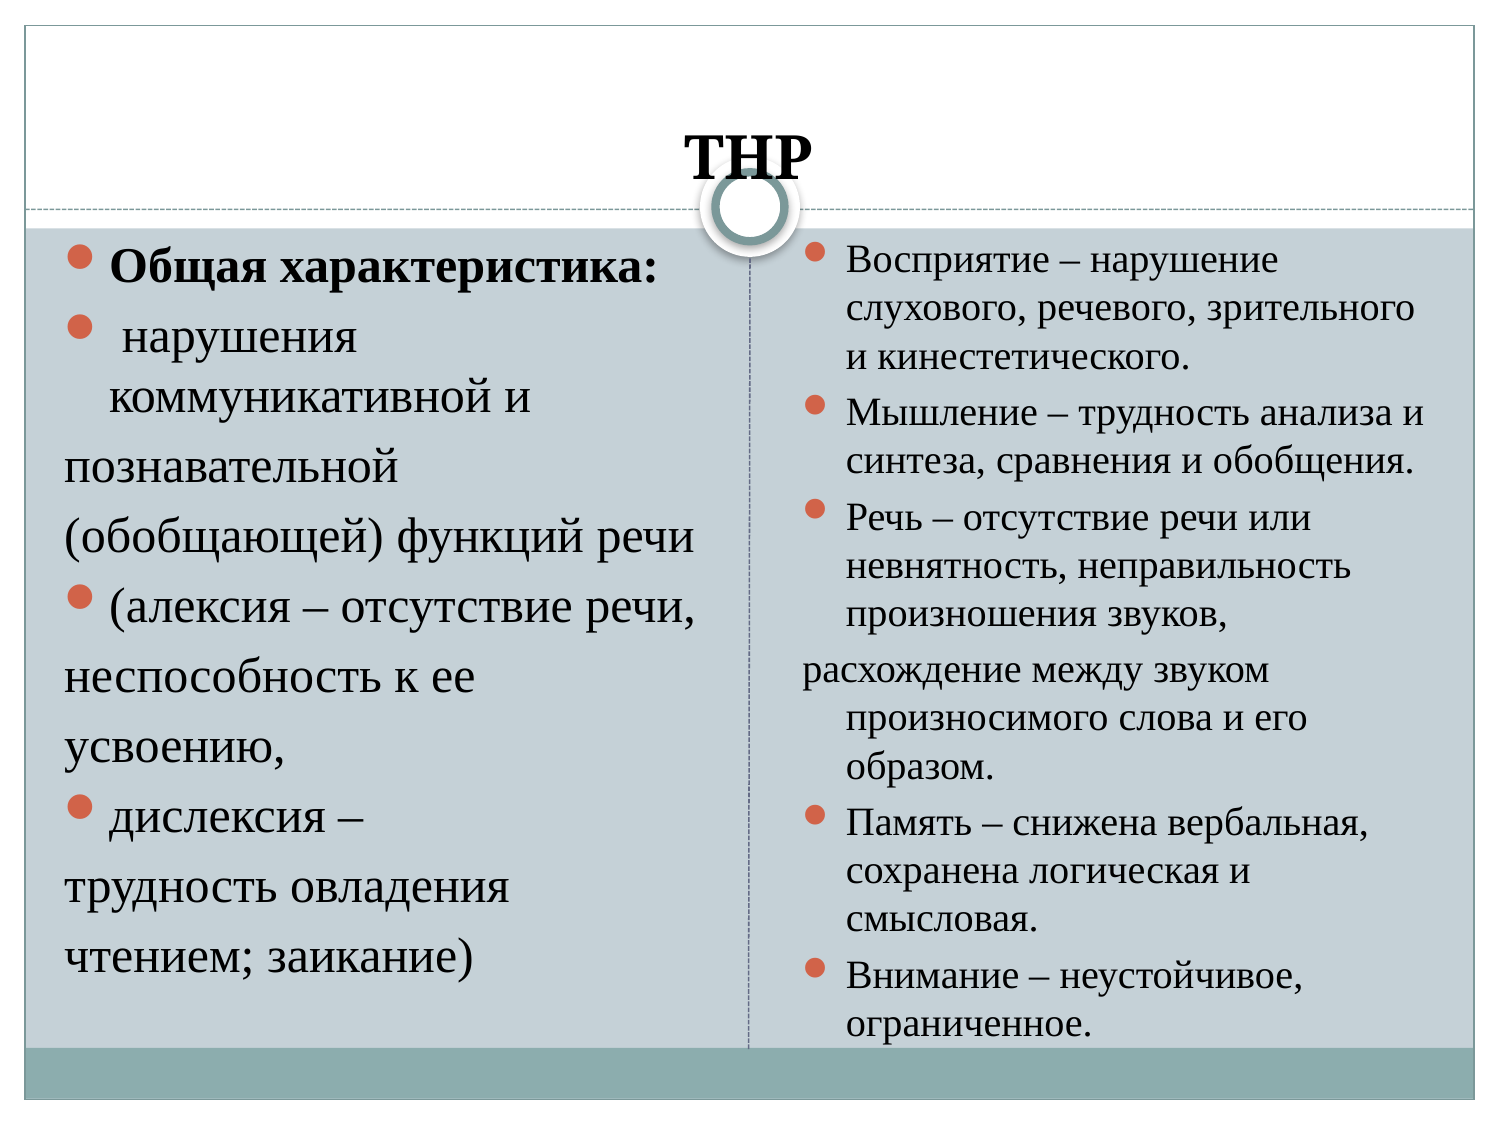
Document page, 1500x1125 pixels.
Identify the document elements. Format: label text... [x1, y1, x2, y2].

title ТНР [49, 37, 1450, 200]
list Восприятие – нарушение слухового, речевого, зрительного и кинестетического. Мышление – трудность анализа и синтеза, сравнения и обобщения. Речь – отсутствие речи или невнятность, неправильность произношения звуков, расхождение между звуком произносимого слова и его образом. Память – снижена вербальная, сохранена логическая и смысловая. Внимание – неустойчивое, ограниченное. [787, 224, 1450, 1090]
list Общая характеристика: нарушения коммуникативной и познавательной (обобщающей) функций речи (алексия – отсутствие речи, неспособность к ее усвоению, дислексия – трудность овладения чтением; заикание) [49, 224, 712, 993]
